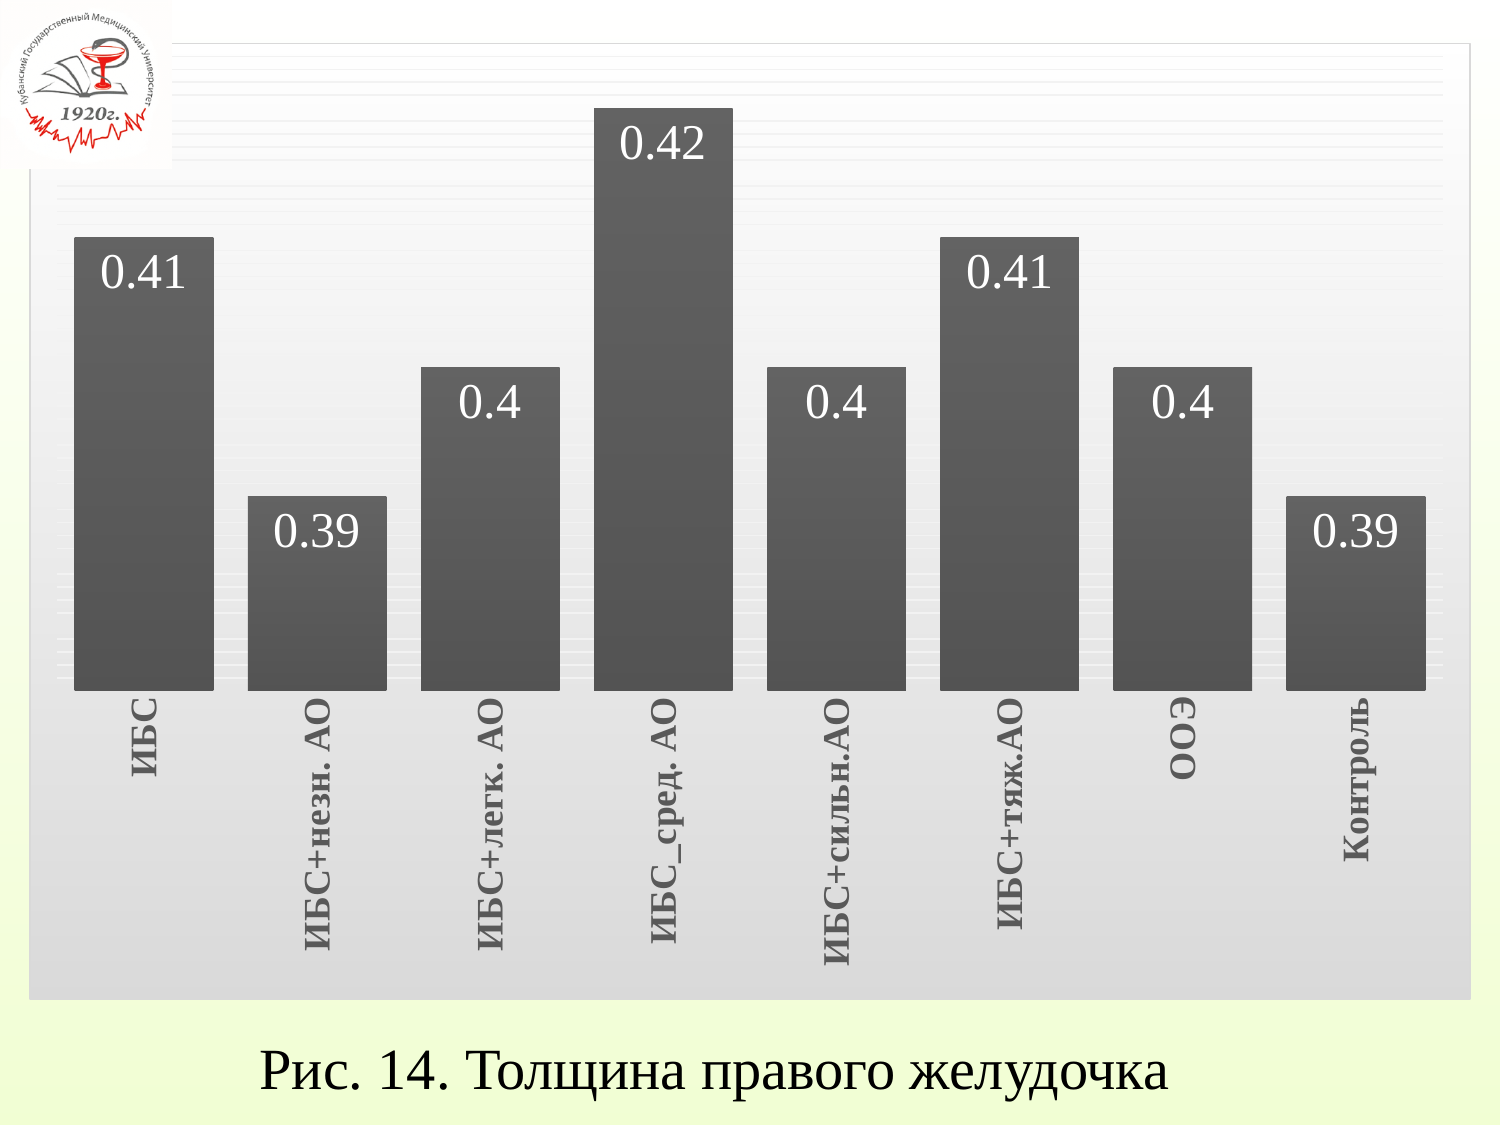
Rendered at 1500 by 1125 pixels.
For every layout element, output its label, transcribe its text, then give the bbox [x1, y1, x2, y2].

picture [0, 0, 172, 169]
chart [29, 42, 1471, 1000]
text_box Рис. 14. Толщина правого желудочка [147, 1024, 1282, 1109]
